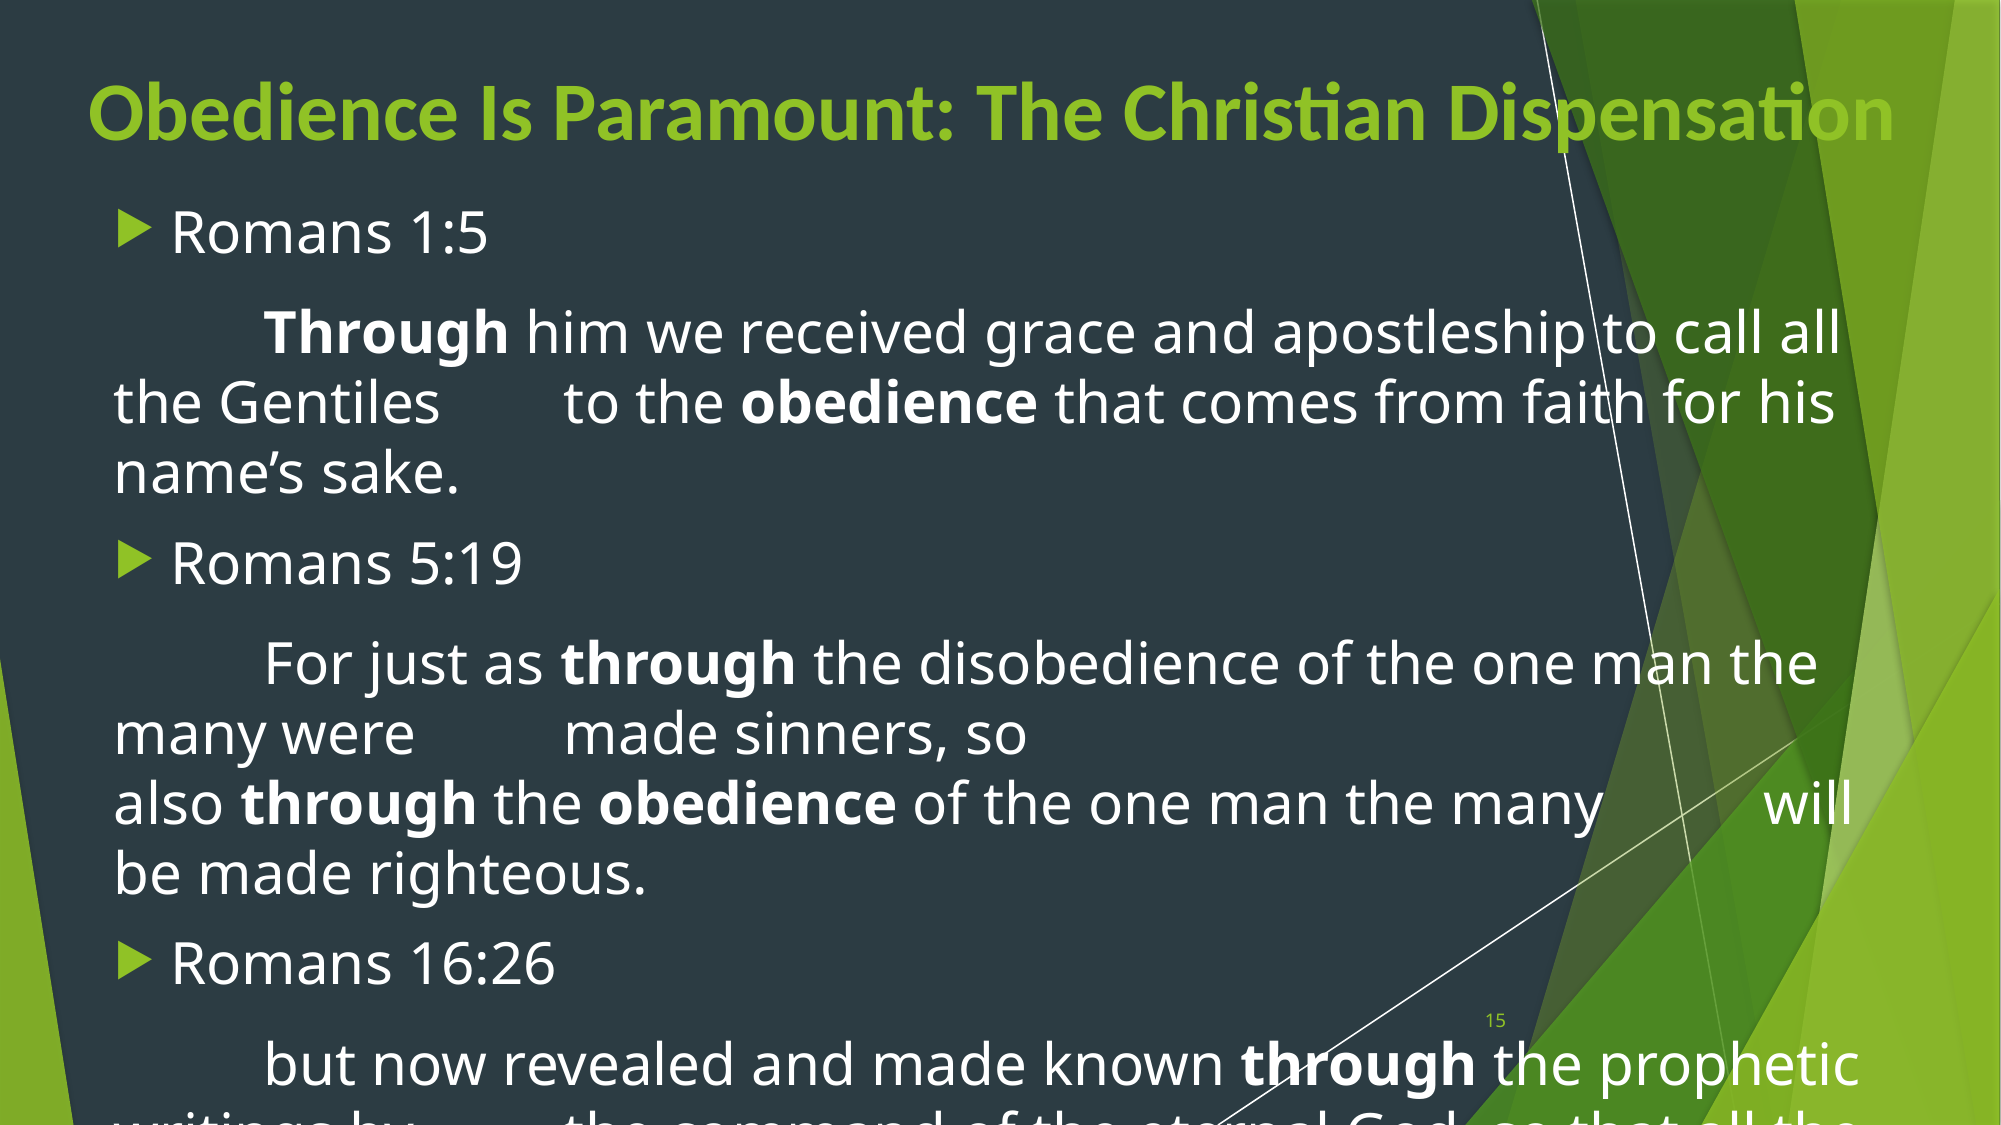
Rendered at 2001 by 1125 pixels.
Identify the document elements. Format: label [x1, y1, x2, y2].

text_box [0, 0, 2000, 1125]
